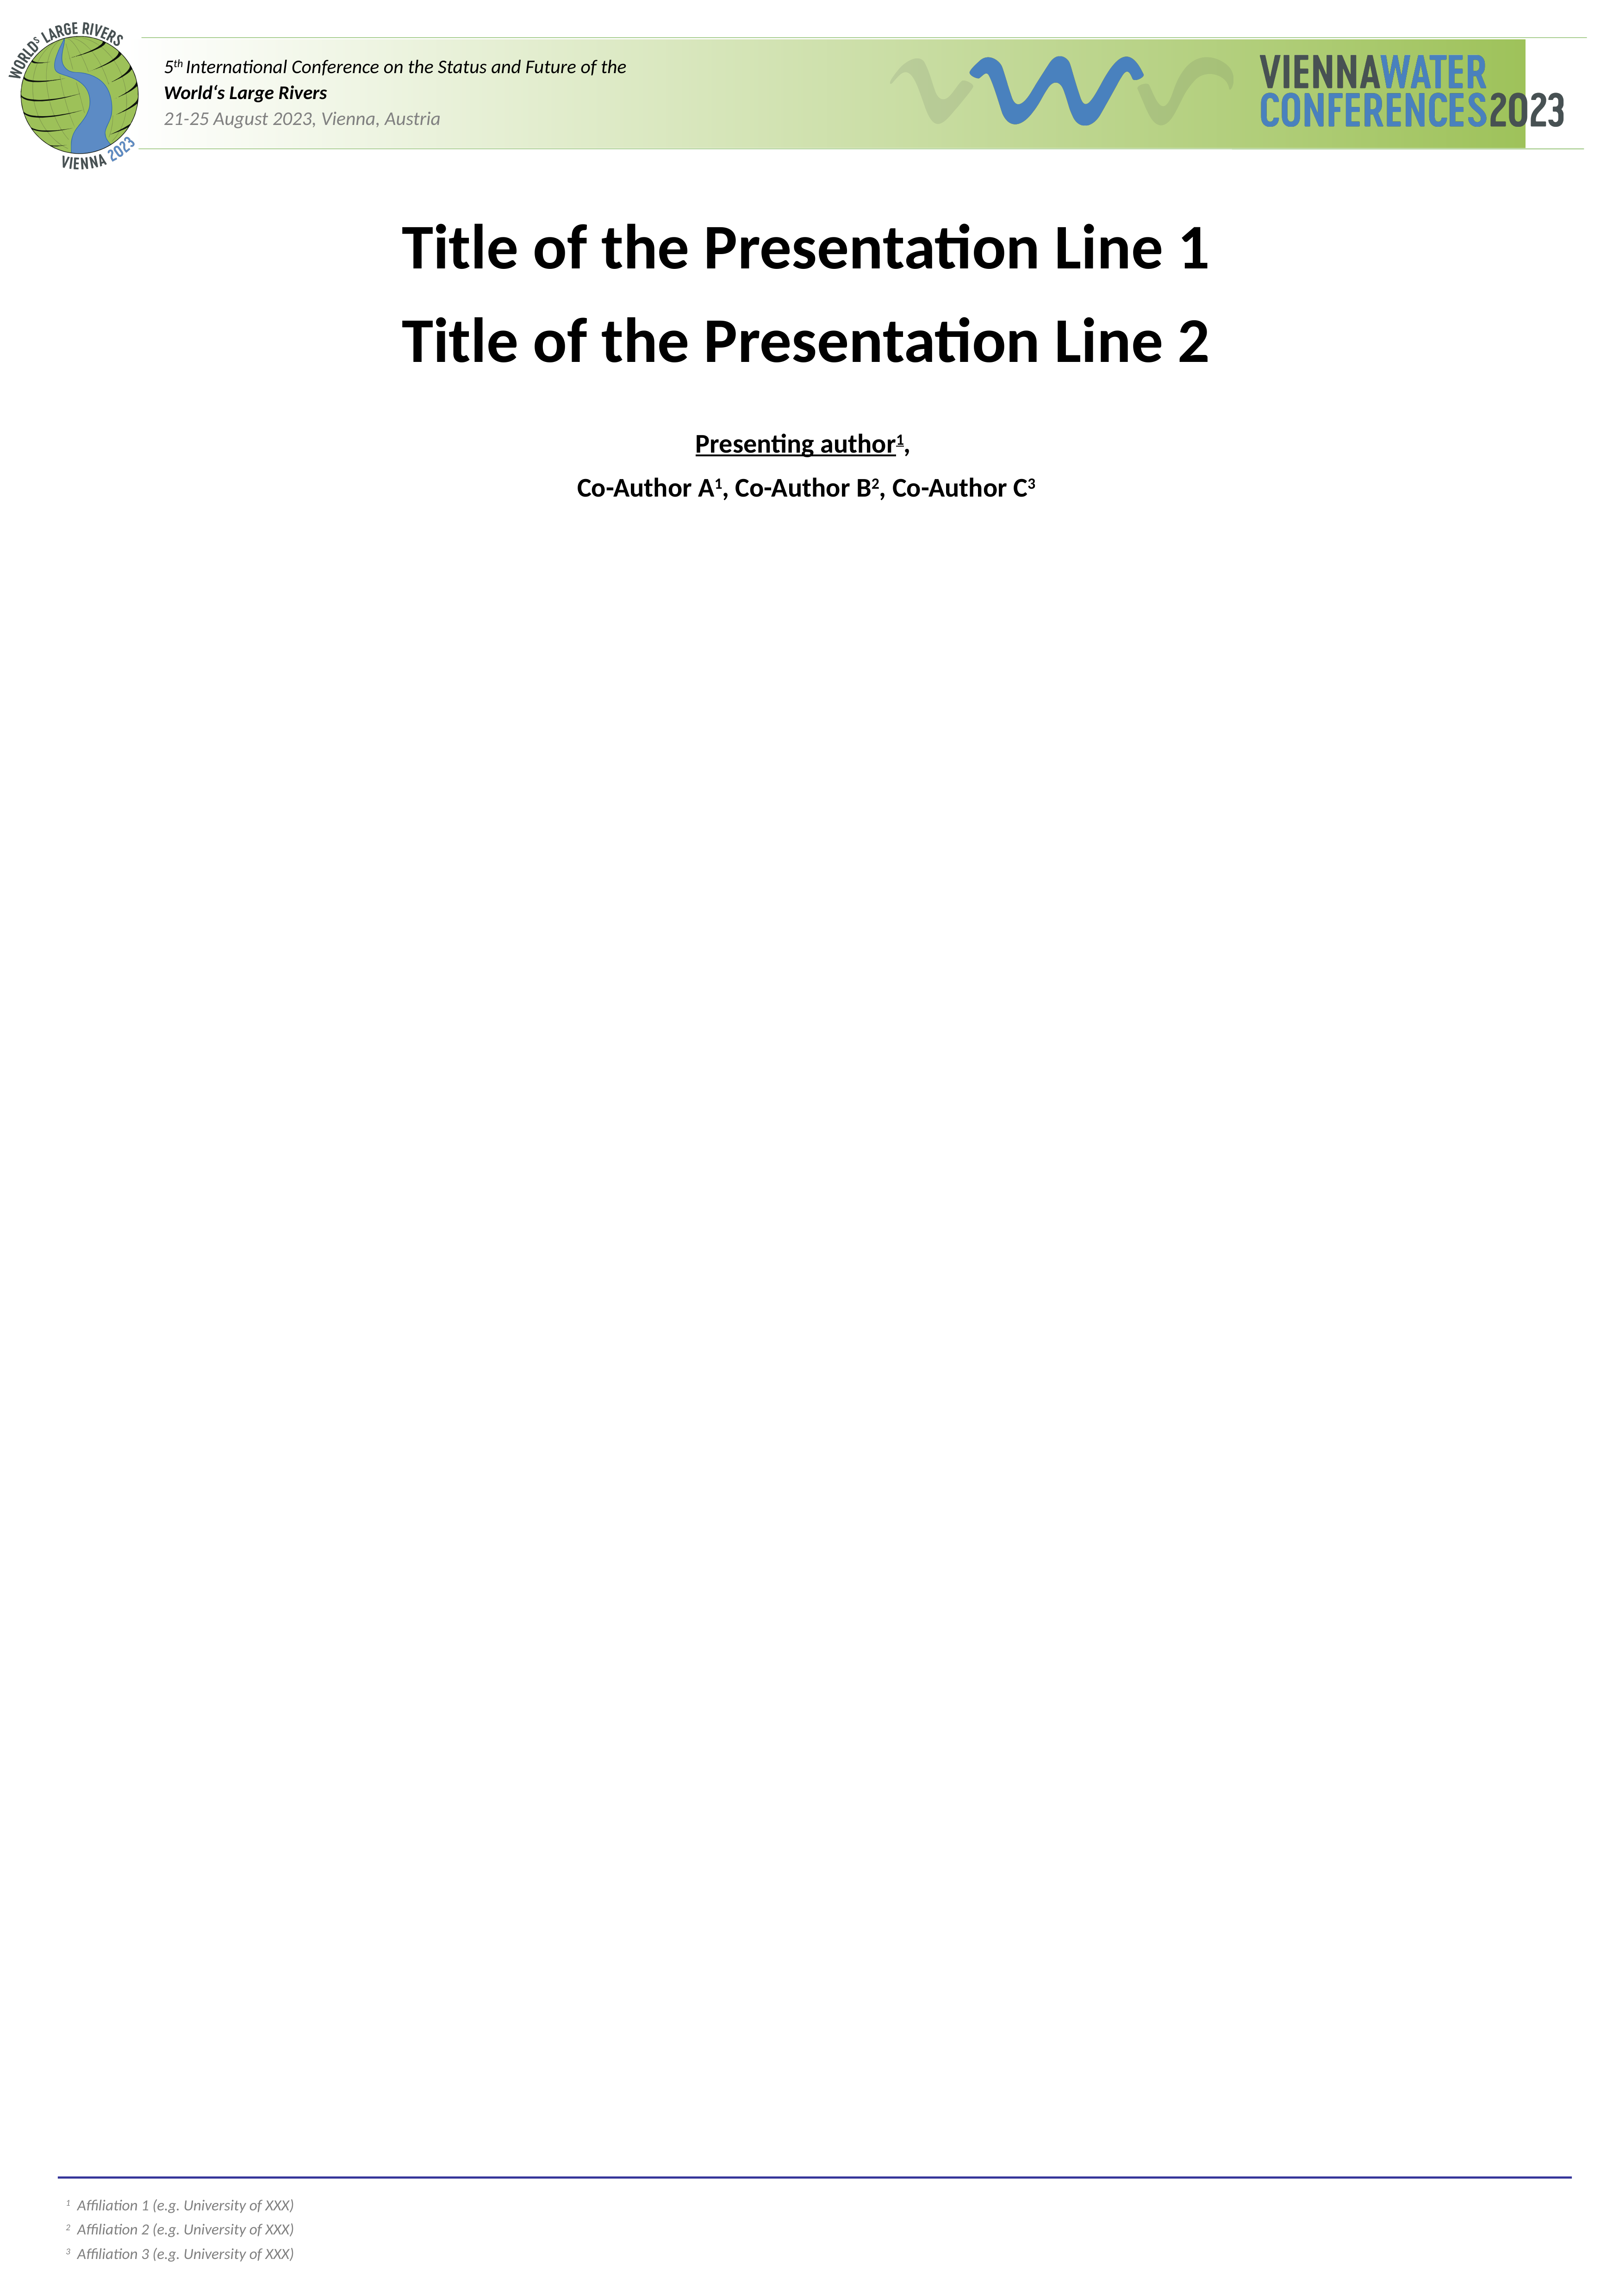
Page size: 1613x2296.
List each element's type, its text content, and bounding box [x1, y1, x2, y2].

text_box 1 Affiliation 1 (e.g. University of XXX) 2 Affiliation 2 (e.g. University of XXX) 3 Affiliation 3 (e.g. University of XXX) [59, 2192, 754, 2252]
text_box 5th International Conference on the Status and Future of the World‘s Large Rivers 21-25 August 2023, Vienna, Austria [157, 50, 636, 137]
text_box Presenting author1, Co-Author A1, Co-Author B2, Co-Author C3 [0, 423, 1613, 551]
picture [870, 31, 1583, 152]
text_box Title of the Presentation Line 1 Title of the Presentation Line 2 [0, 202, 1613, 288]
text_box [157, 39, 1240, 148]
picture [0, 16, 157, 174]
